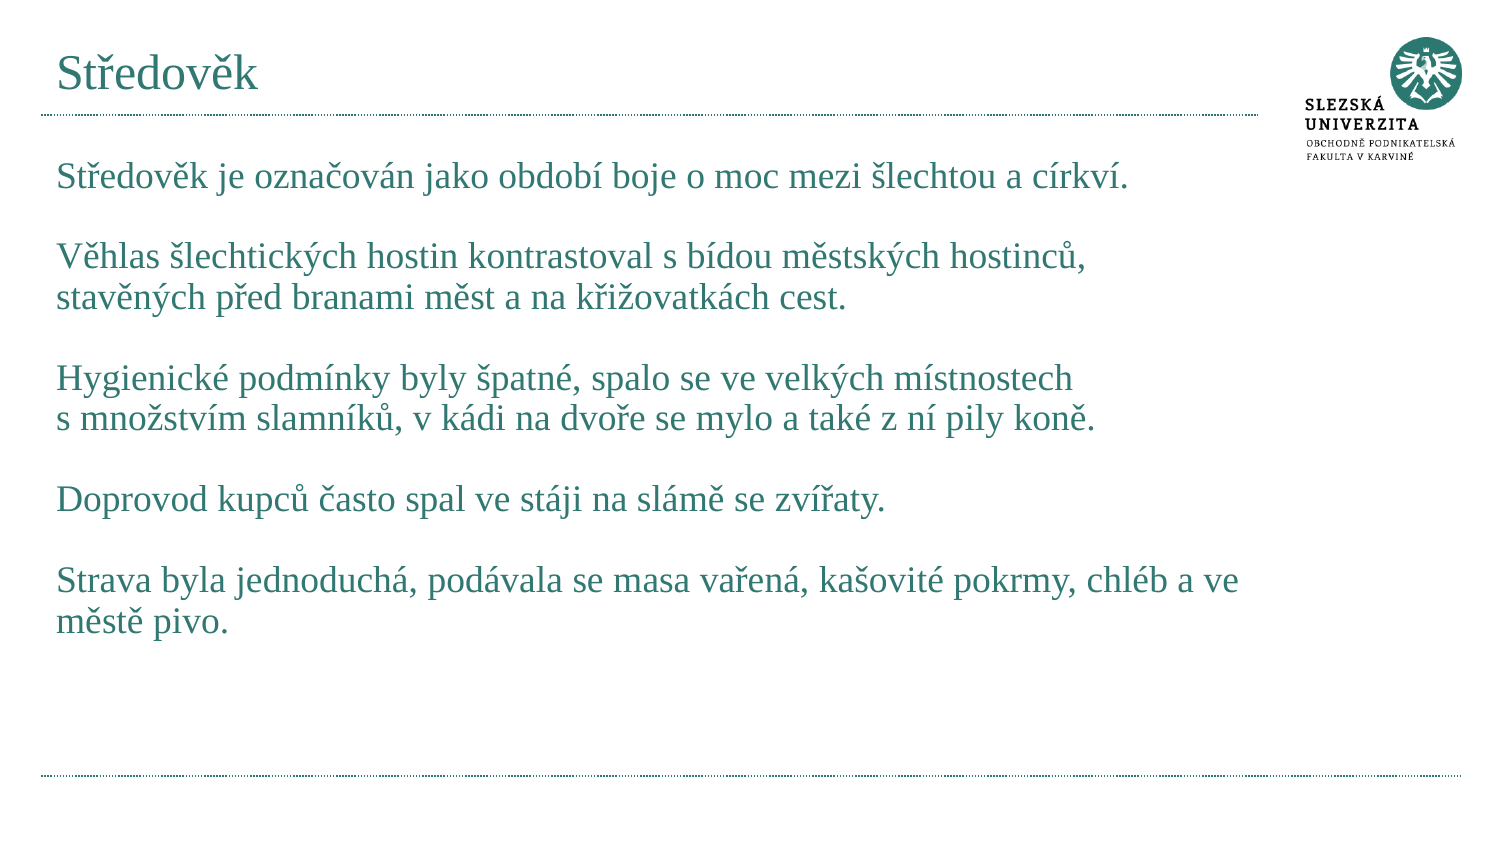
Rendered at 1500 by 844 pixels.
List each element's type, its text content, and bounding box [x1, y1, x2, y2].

picture [1305, 37, 1462, 160]
text_box Středověk je označován jako období boje o moc mezi šlechtou a církví. Věhlas šlechtických hostin kontrastoval s bídou městských hostinců, stavěných před branami měst a na křižovatkách cest. Hygienické podmínky byly špatné, spalo se ve velkých místnostech s množstvím slamníků, v kádi na dvoře se mylo a také z ní pily koně. Doprovod kupců často spal ve stáji na slámě se zvířaty. Strava byla jednoduchá, podávala se masa vařená, kašovité pokrmy, chléb a ve městě pivo. [41, 148, 1258, 649]
title Středověk [41, 32, 786, 116]
